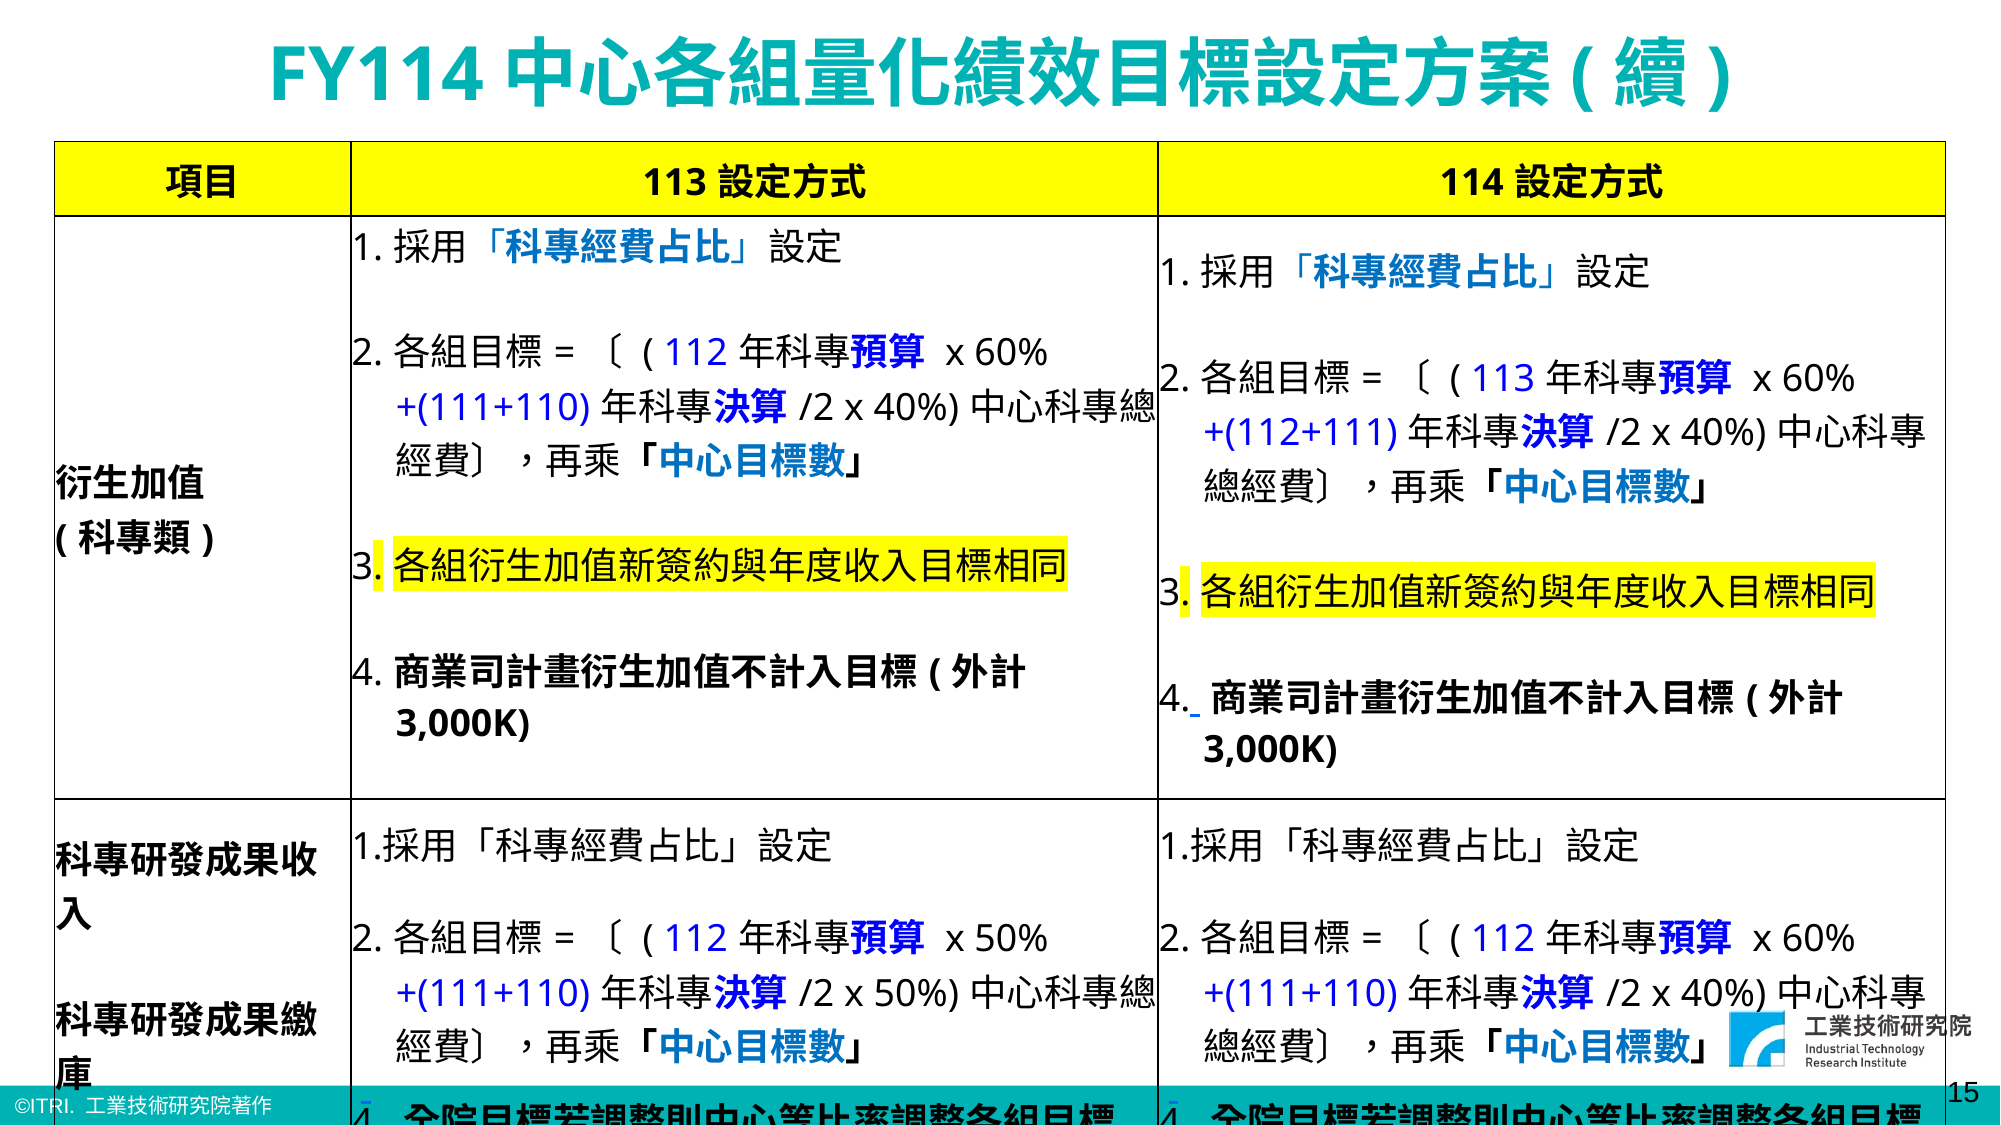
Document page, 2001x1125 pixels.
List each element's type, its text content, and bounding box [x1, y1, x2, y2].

table_cell 採用「科專經費占比」設定 2.各組目標=〔 ( 112年科專預算 x 50% +(111+110)年科專決算/2 x 50%)中心科專總經費〕，再乘「中心目標數」 4. 全院目標若調整則中心等比率調整各組目標 [352, 800, 1157, 1125]
table_cell 採用「科專經費占比」設定 2.各組目標=〔 ( 112年科專預算 x 60% +(111+110)年科專決算/2 x 40%)中心科專總經費〕，再乘「中心目標數」 4. 全院目標若調整則中心等比率調整各組目標 [1159, 800, 1945, 1125]
table_cell 1.採用「科專經費占比」設定 2.各組目標=〔 ( 113年科專預算 x 60% +(112+111)年科專決算/2 x 40%)中心科專總經費〕，再乘「中心目標數」 3.各組衍生加值新簽約與年度收入目標相同 4. 商業司計畫衍生加值不計入目標(外計3,000K) [1159, 217, 1945, 798]
table_header 114設定方式 [1159, 142, 1945, 215]
text_box FY114中心各組量化績效目標設定方案(續) [0, 17, 2000, 124]
table_header 項目 [55, 142, 350, 215]
slide_number 15 [1946, 1065, 1995, 1125]
table_cell 科專研發成果收入 科專研發成果繳庫 [55, 800, 350, 1125]
picture [1946, 1010, 1972, 1065]
table_header 113設定方式 [352, 142, 1157, 215]
table_cell 1.採用「科專經費占比」設定 2.各組目標=〔 ( 112年科專預算 x 60% +(111+110)年科專決算/2 x 40%)中心科專總經費〕，再乘「中心目標數」 3.各組衍生加值新簽約與年度收入目標相同 4.商業司計畫衍生加值不計入目標(外計3,000K) [352, 217, 1157, 798]
table_cell 衍生加值 (科專類) [55, 217, 350, 798]
